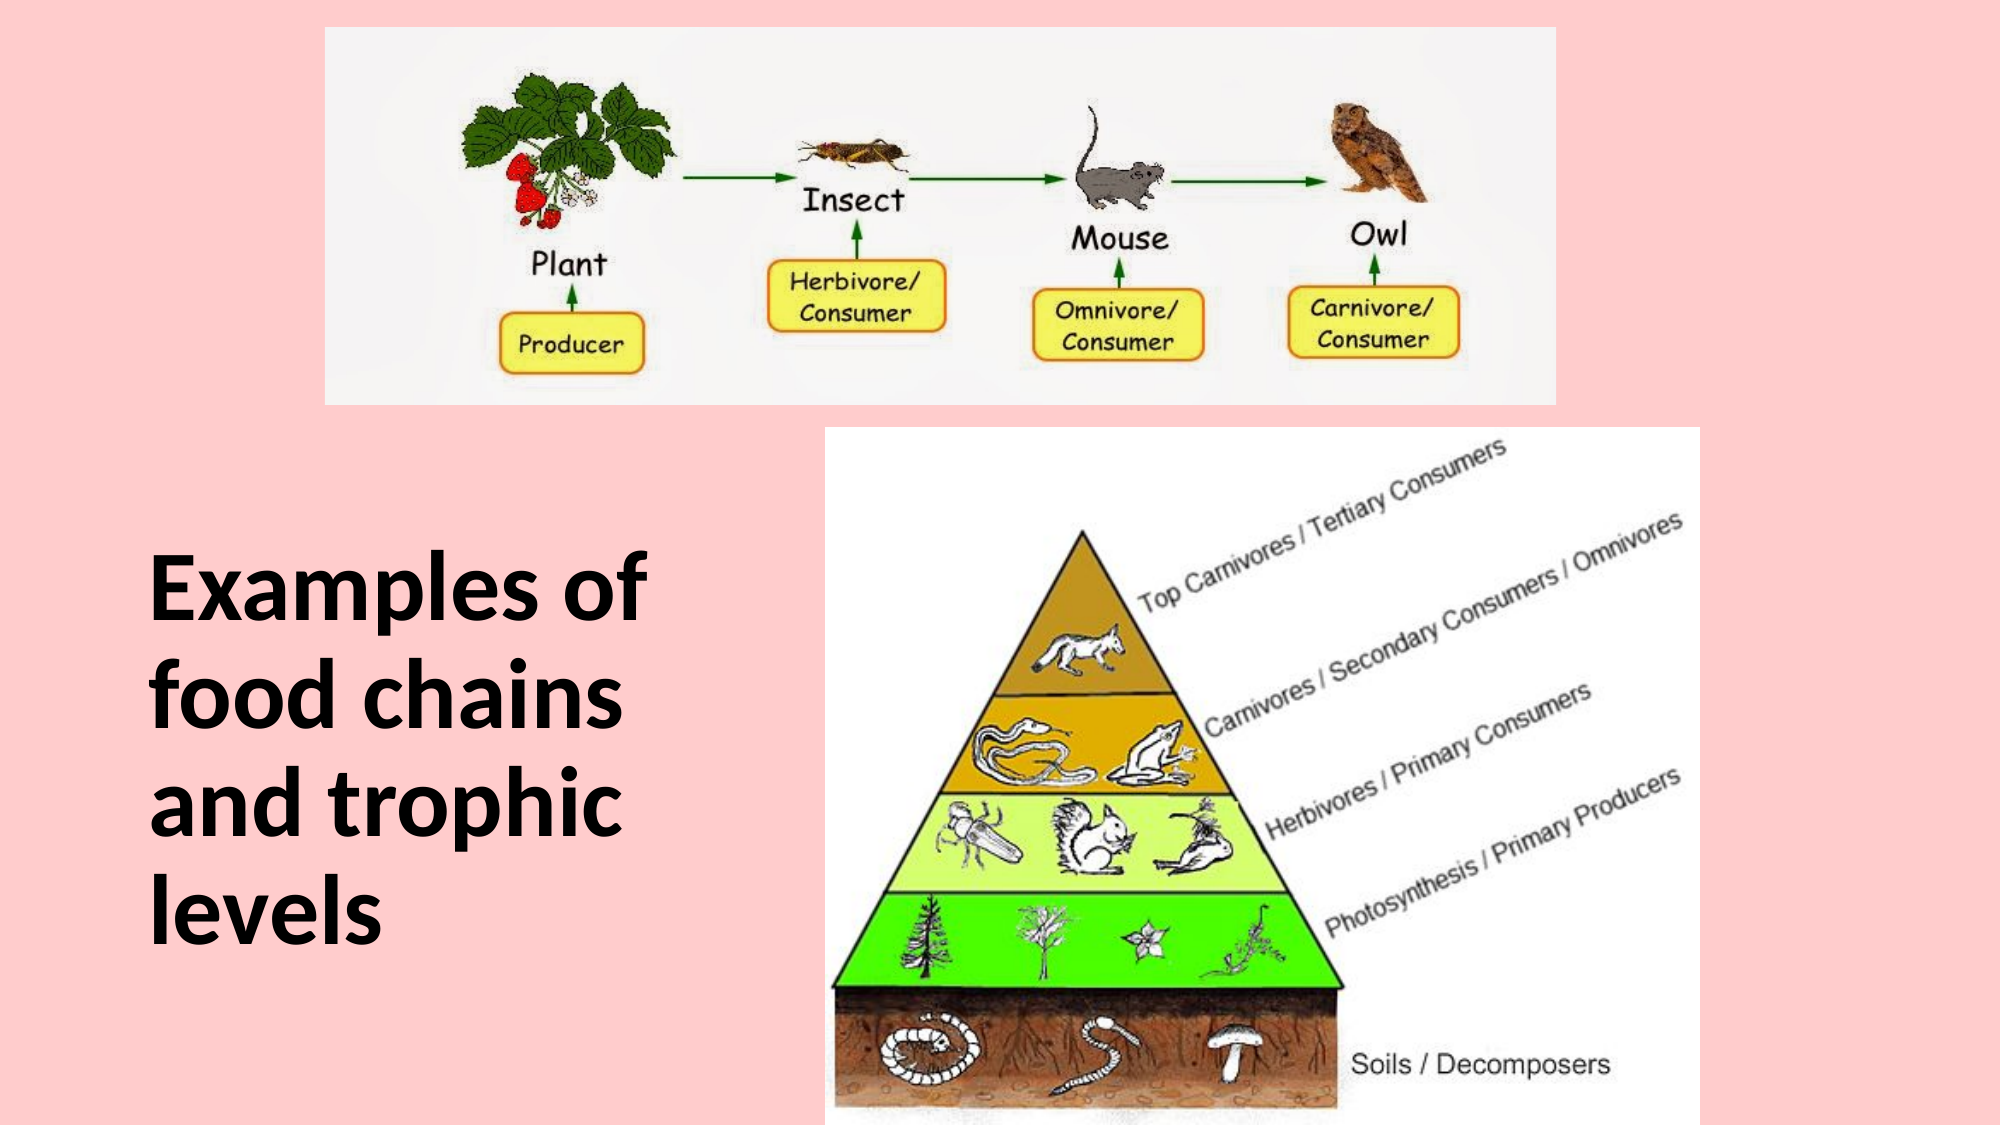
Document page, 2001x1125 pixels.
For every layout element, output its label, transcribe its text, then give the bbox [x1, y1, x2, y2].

list Examples of food chains and trophic levels [133, 527, 755, 1084]
picture [824, 427, 1700, 1125]
picture [324, 27, 1557, 405]
